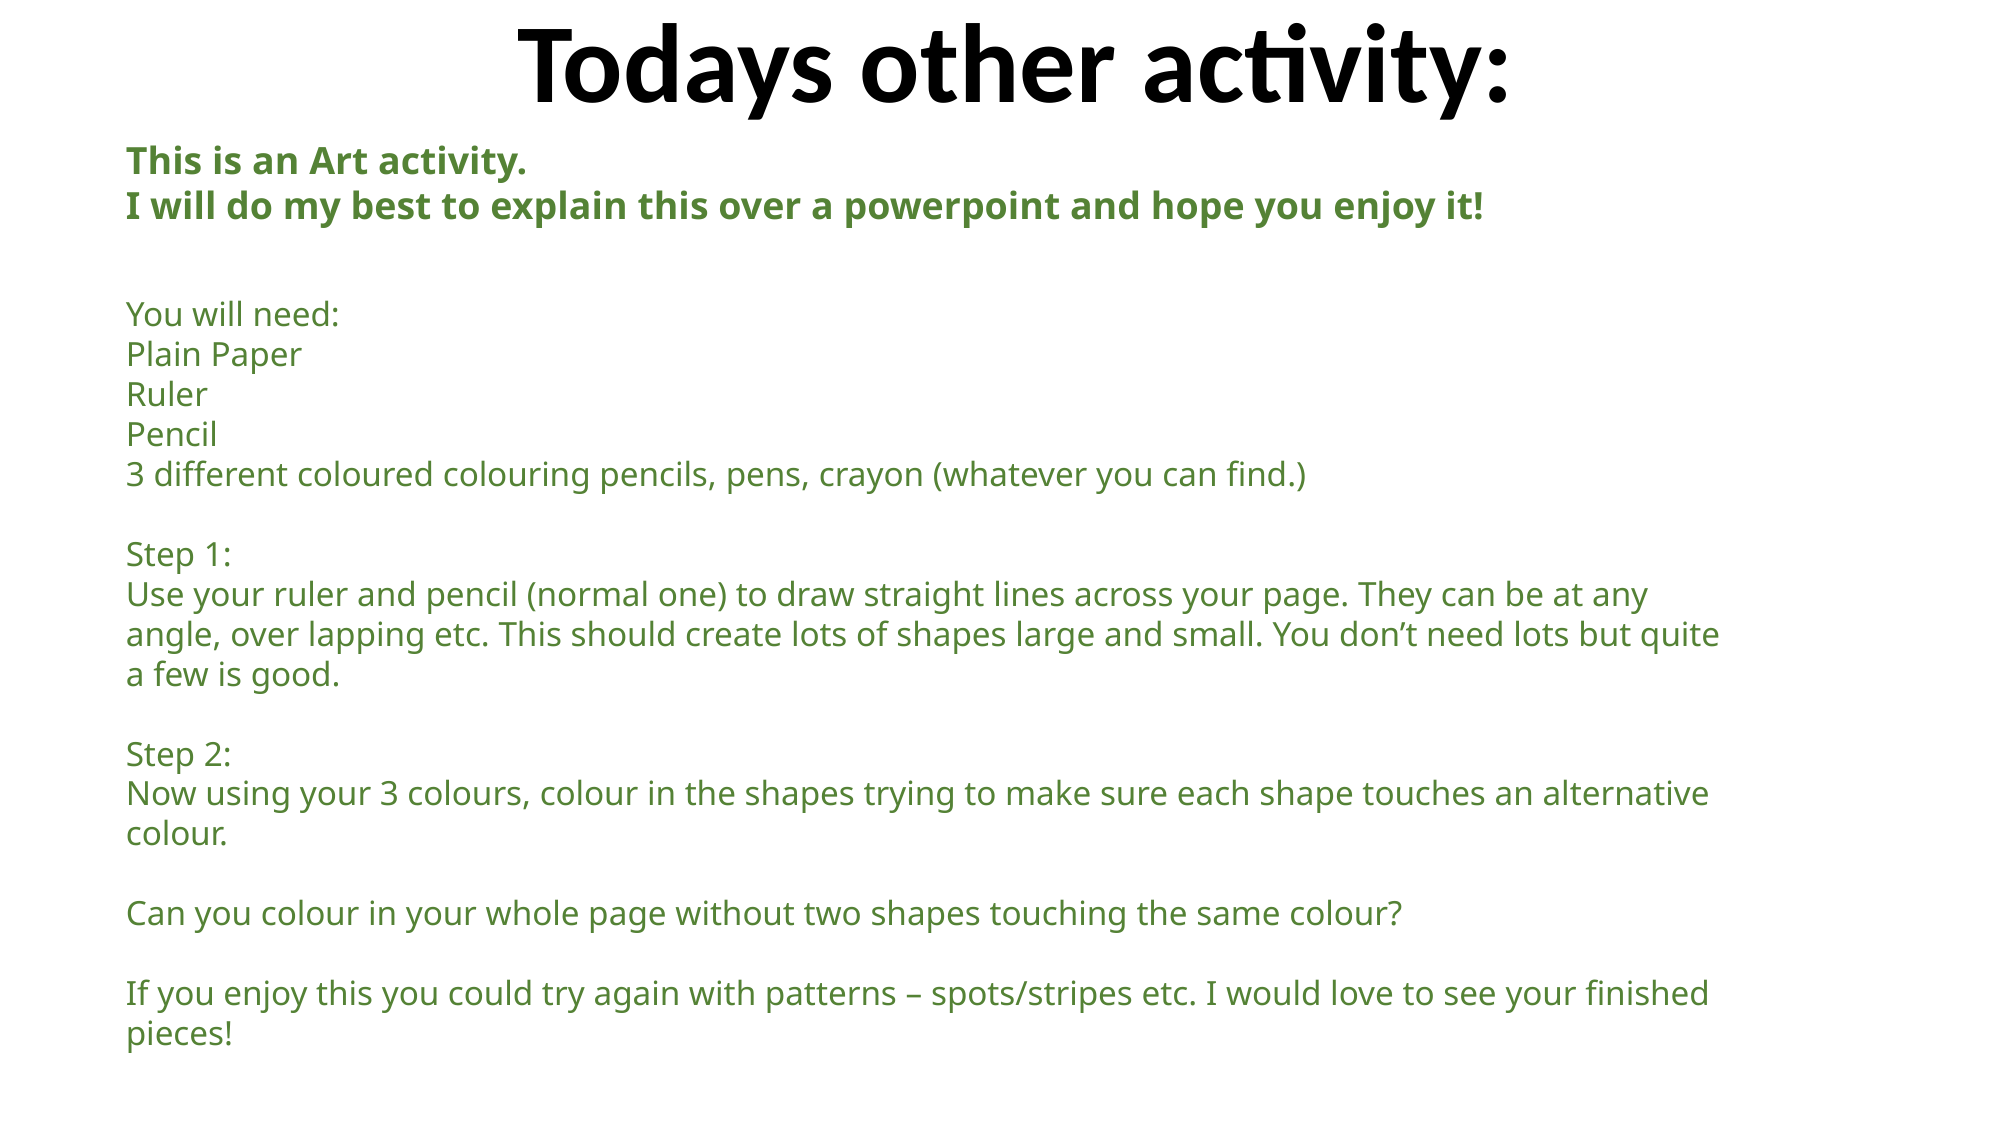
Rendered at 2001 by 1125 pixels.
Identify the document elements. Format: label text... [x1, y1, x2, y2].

text_box You will need: Plain Paper Ruler Pencil 3 different coloured colouring pencils, pens, crayon (whatever you can find.) Step 1: Use your ruler and pencil (normal one) to draw straight lines across your page. They can be at any angle, over lapping etc. This should create lots of shapes large and small. You don’t need lots but quite a few is good. Step 2: Now using your 3 colours, colour in the shapes trying to make sure each shape touches an alternative colour. Can you colour in your whole page without two shapes touching the same colour? If you enjoy this you could try again with patterns – spots/stripes etc. I would love to see your finished pieces! [111, 286, 1759, 1060]
text_box This is an Art activity. I will do my best to explain this over a powerpoint and hope you enjoy it! [111, 129, 1706, 235]
text_box Todays other activity: [502, 0, 1530, 129]
